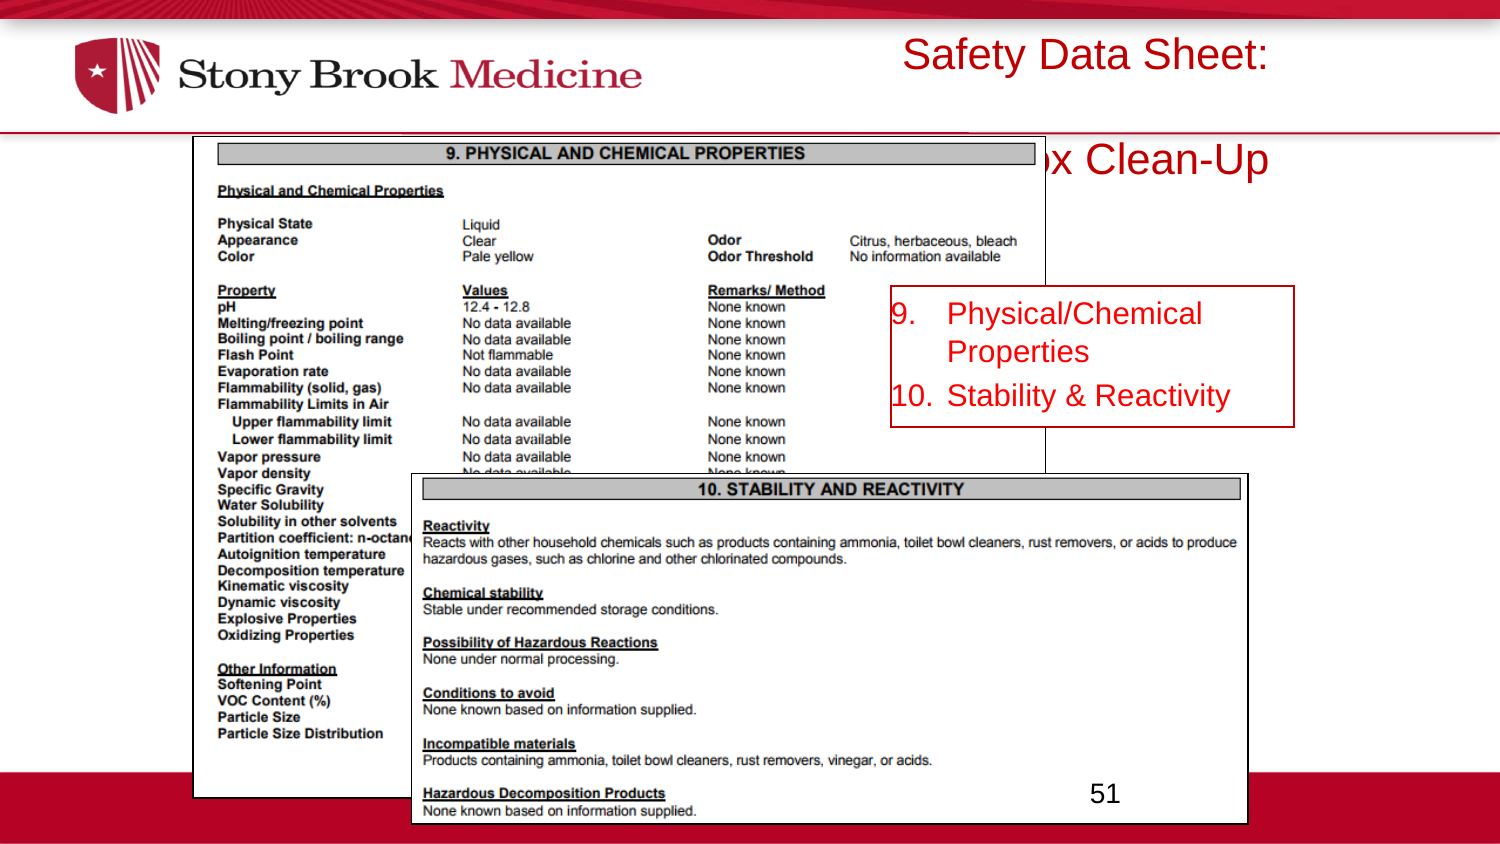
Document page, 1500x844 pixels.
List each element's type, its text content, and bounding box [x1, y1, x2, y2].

picture [193, 136, 1248, 824]
list Physical/Chemical Properties Stability & Reactivity [1050, 286, 1294, 427]
picture [0, 0, 1500, 19]
picture [75, 36, 642, 114]
text_box Safety Data Sheet: Clorox Clean-Up [881, 18, 1285, 132]
slide_number 51 [1250, 768, 1425, 827]
